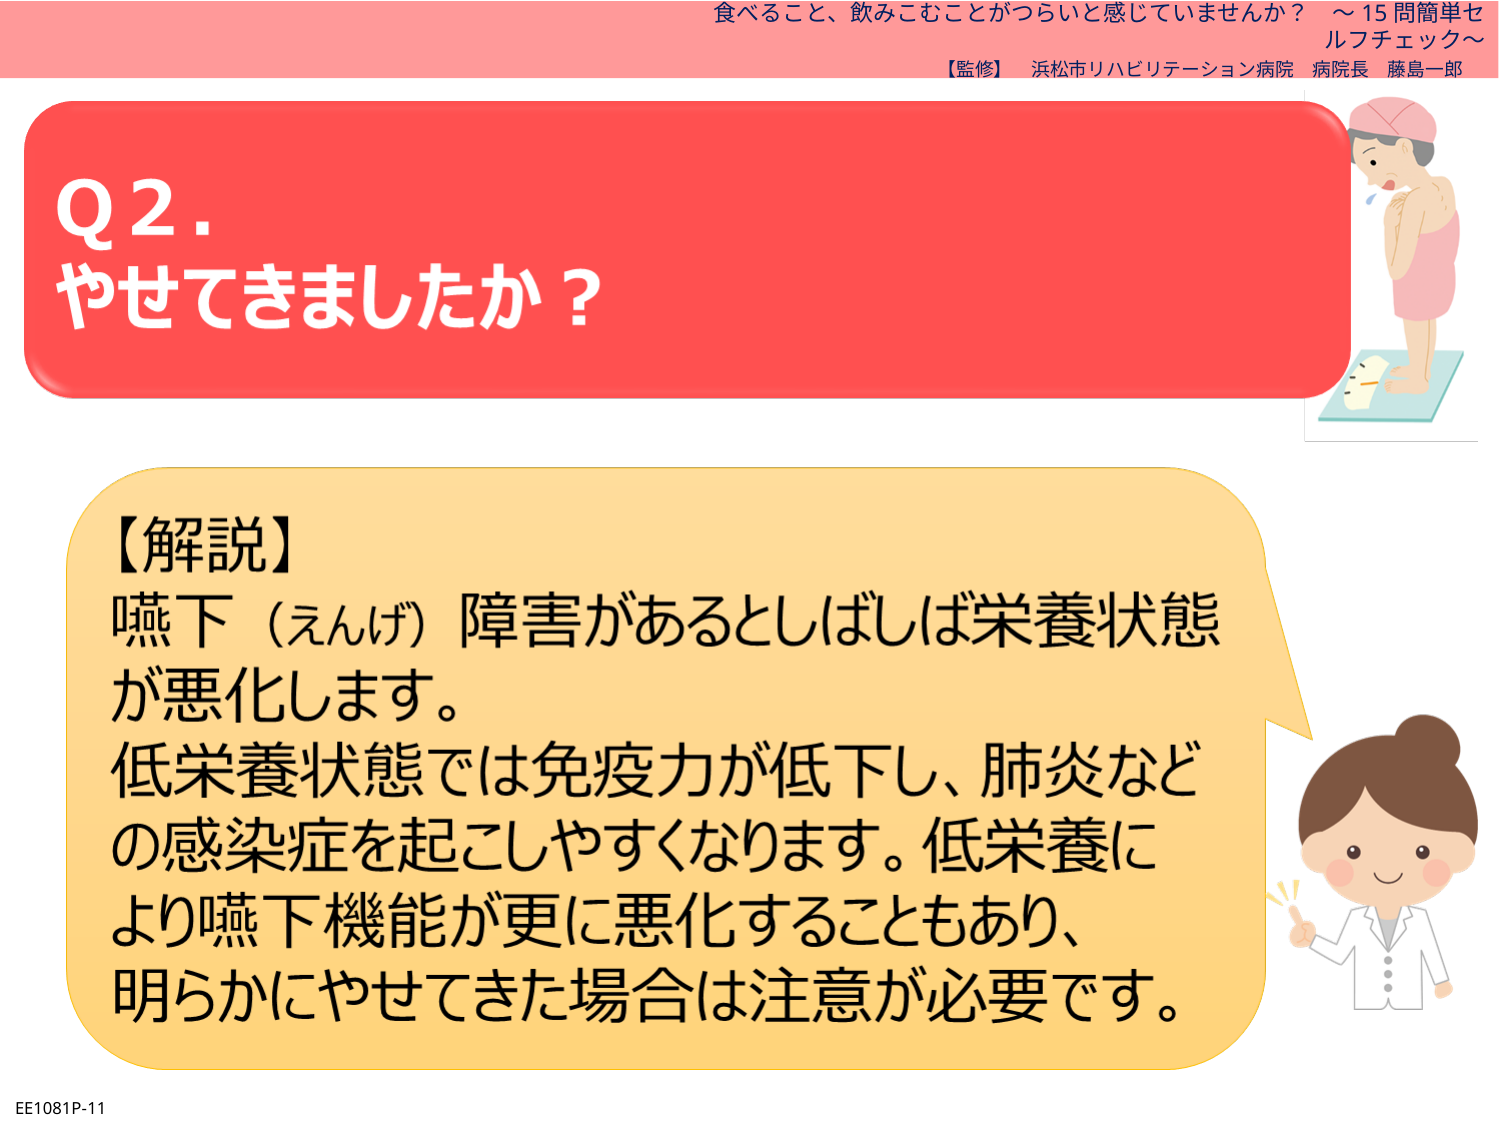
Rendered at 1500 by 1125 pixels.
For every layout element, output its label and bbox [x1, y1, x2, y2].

picture [9, 90, 1478, 1070]
